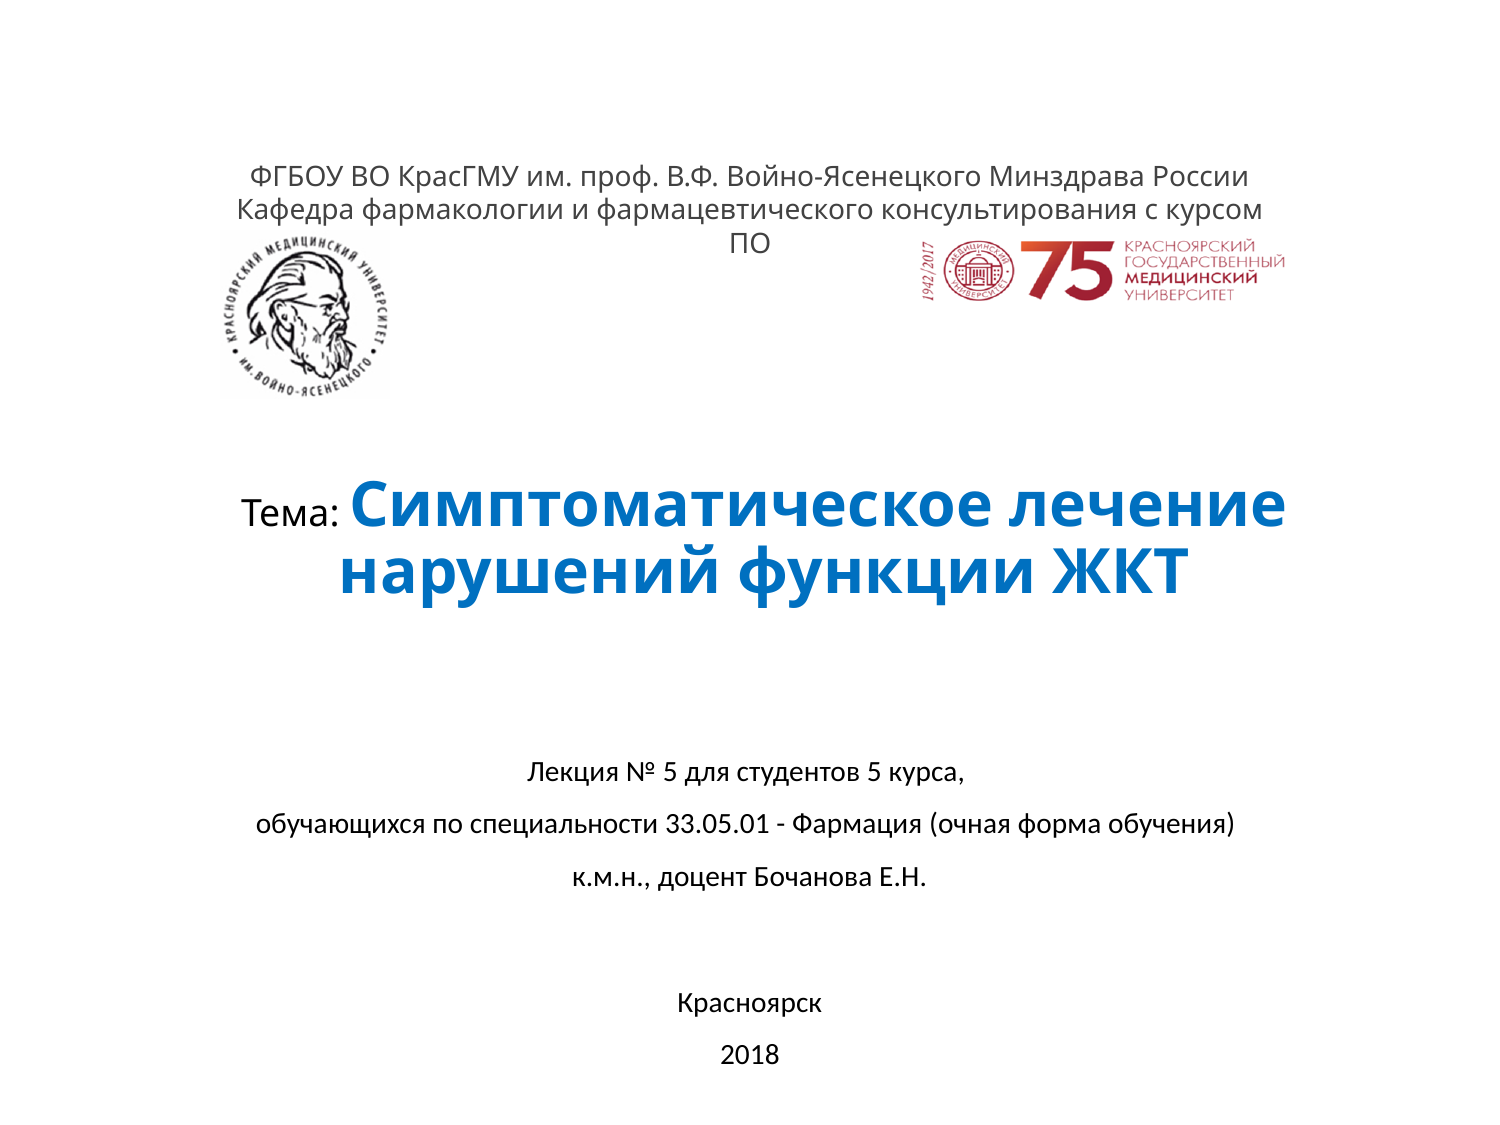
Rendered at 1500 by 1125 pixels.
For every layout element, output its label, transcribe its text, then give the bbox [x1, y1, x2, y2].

title Тема: Симптоматическое лечение нарушений функции ЖКТ [112, 442, 1417, 616]
picture [912, 232, 1291, 310]
picture [220, 230, 390, 399]
text_box ФГБОУ ВО КрасГМУ им. проф. В.Ф. Войно-Ясенецкого Минздрава России Кафедра фармакологии и фармацевтического консультирования с курсом ПО [209, 150, 1291, 267]
subtitle Лекция № 5 для студентов 5 курса, обучающихся по специальности 33.05.01 - Фармация (очная форма обучения) к.м.н., доцент Бочанова Е.Н. Красноярск 2018 [209, 748, 1291, 1082]
